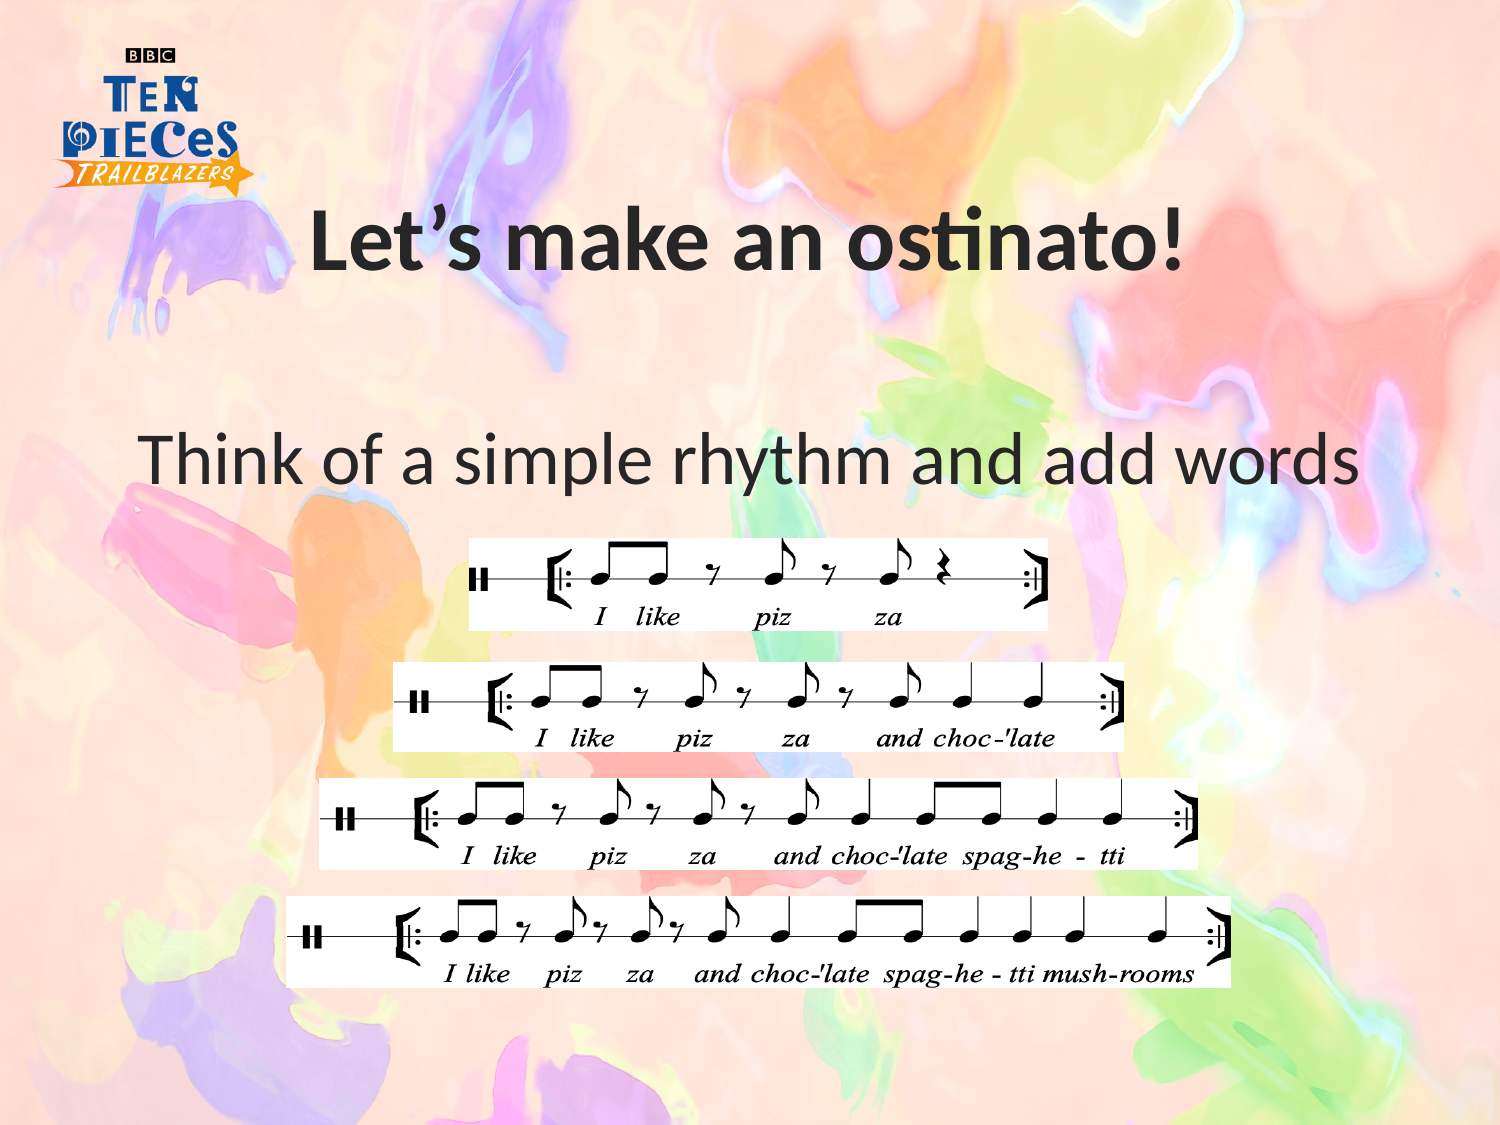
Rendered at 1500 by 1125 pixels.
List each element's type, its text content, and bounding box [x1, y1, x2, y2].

picture [286, 896, 1232, 988]
picture [319, 777, 1198, 870]
picture [392, 662, 1125, 752]
picture [469, 538, 1048, 631]
picture [52, 48, 255, 197]
title Think of a simple rhythm and add words [82, 432, 1418, 657]
text_box Let’s make an ostinato! [188, 164, 1311, 303]
